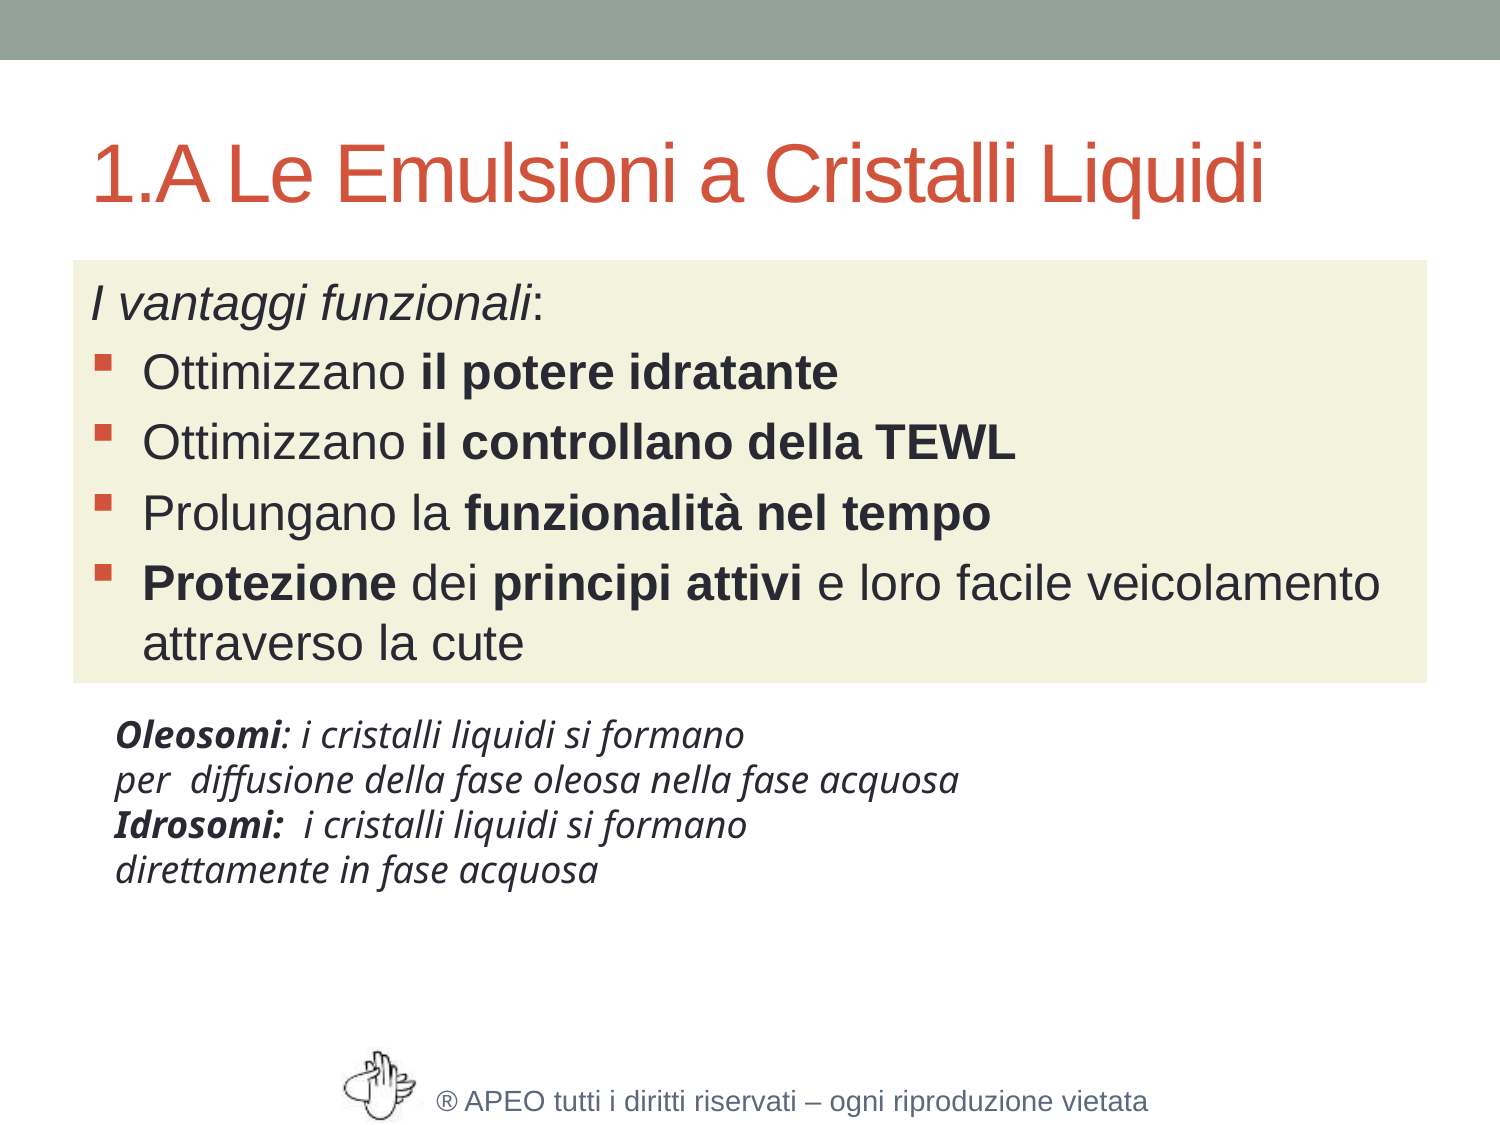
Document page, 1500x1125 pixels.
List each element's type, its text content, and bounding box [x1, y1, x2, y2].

text_box Oleosomi: i cristalli liquidi si formano per diffusione della fase oleosa nella fase acquosa Idrosomi:: i cristalli liquidi si formano direttamente in fase acquosa [100, 704, 1306, 944]
picture [341, 1047, 424, 1125]
list I vantaggi funzionali: Ottimizzano il potere idratante Ottimizzano il controllano della TEWL Prolungano la funzionalità nel tempo Protezione dei principi attivi e loro facile veicolamento attraverso la cute [74, 262, 1426, 681]
title 1.A Le Emulsioni a Cristalli Liquidi [75, 87, 1425, 250]
